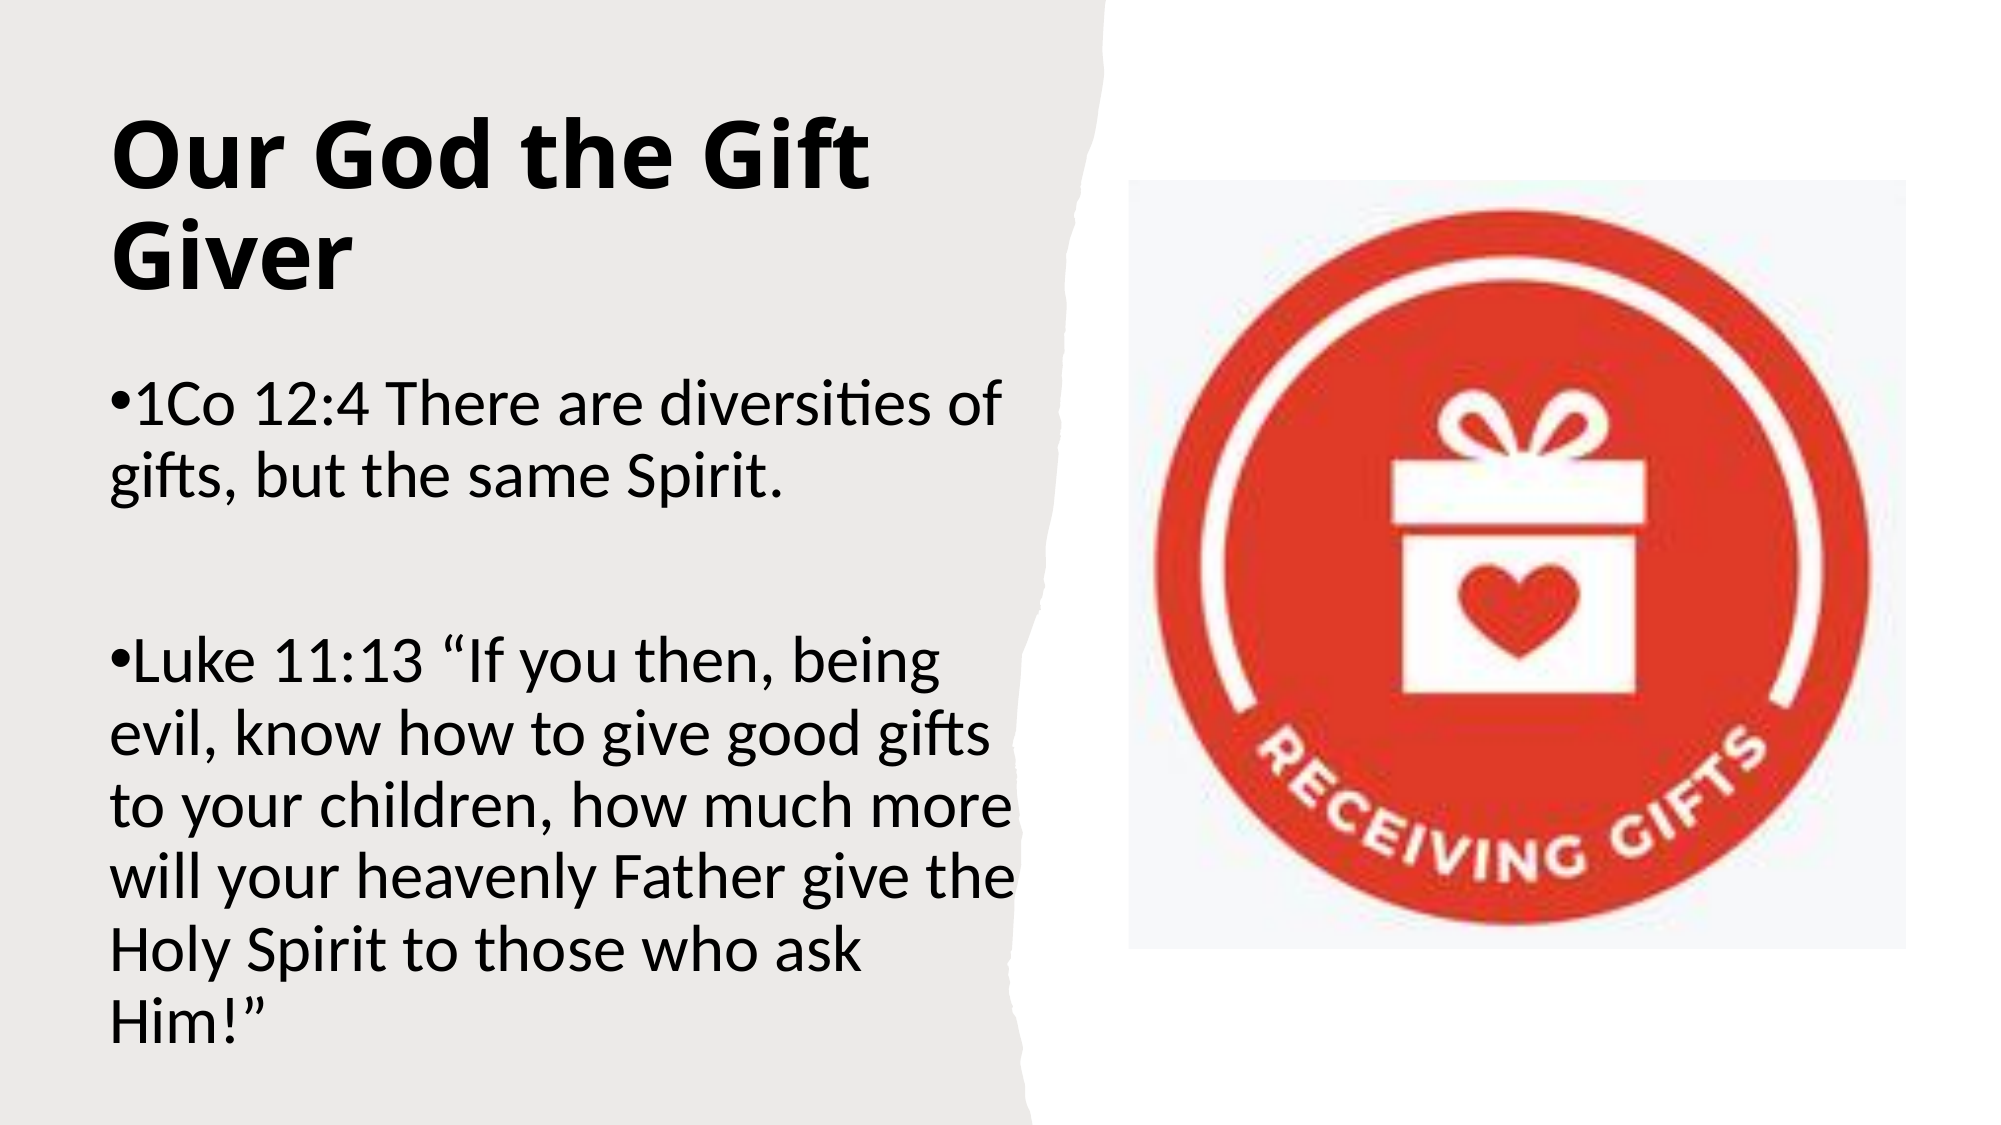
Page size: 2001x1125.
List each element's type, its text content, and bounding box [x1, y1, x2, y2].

title Our God the Gift Giver [94, 99, 1056, 319]
list 1Co 12:4 There are diversities of gifts, but the same Spirit. Luke 11:13 “If you then, being evil, know how to give good gifts to your children, how much more will your heavenly Father give the Holy Spirit to those who ask Him!” [94, 359, 1035, 1085]
text_box [0, 0, 1107, 1125]
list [1128, 180, 1906, 949]
text_box [1027, 0, 2000, 1125]
